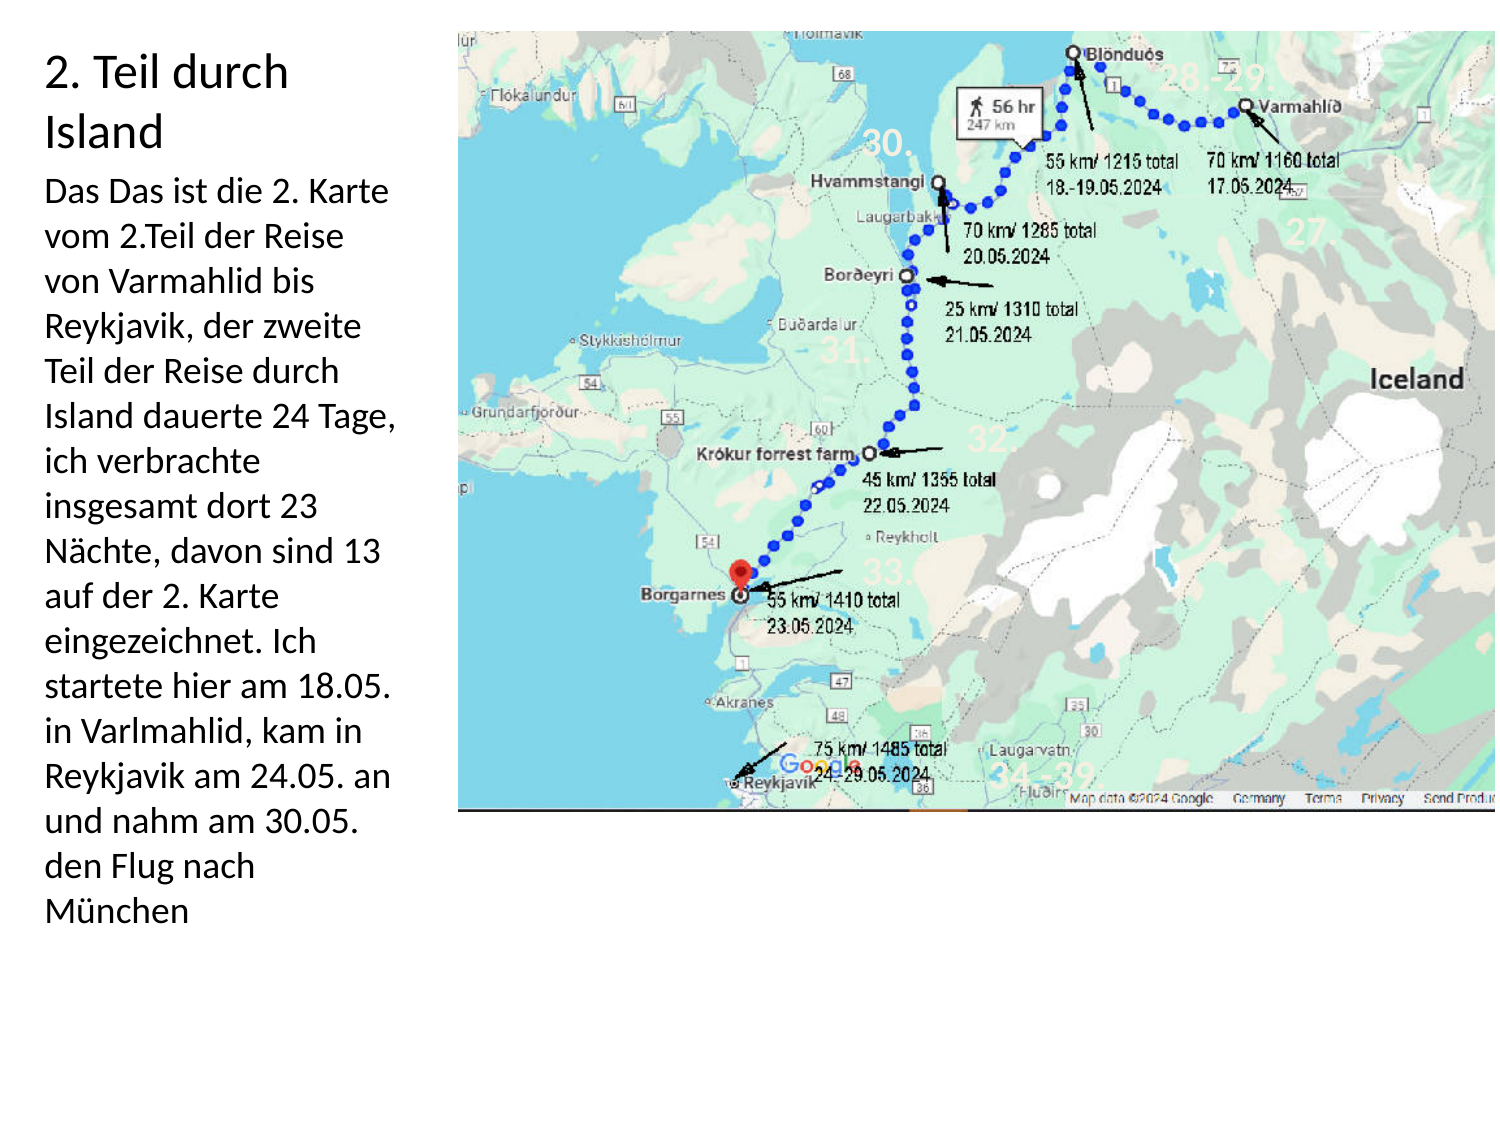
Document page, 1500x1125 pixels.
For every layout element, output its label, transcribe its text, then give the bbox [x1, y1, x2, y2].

picture [458, 31, 1495, 812]
list 2. Teil durch Island Das Das ist die 2. Karte vom 2.Teil der Reise von Varmahlid bis Reykjavik, der zweite Teil der Reise durch Island dauerte 24 Tage, ich verbrachte insgesamt dort 23 Nächte, davon sind 13 auf der 2. Karte eingezeichnet. Ich startete hier am 18.05. in Varlmahlid, kam in Reykjavik am 24.05. an und nahm am 30.05. den Flug nach München [29, 30, 420, 939]
